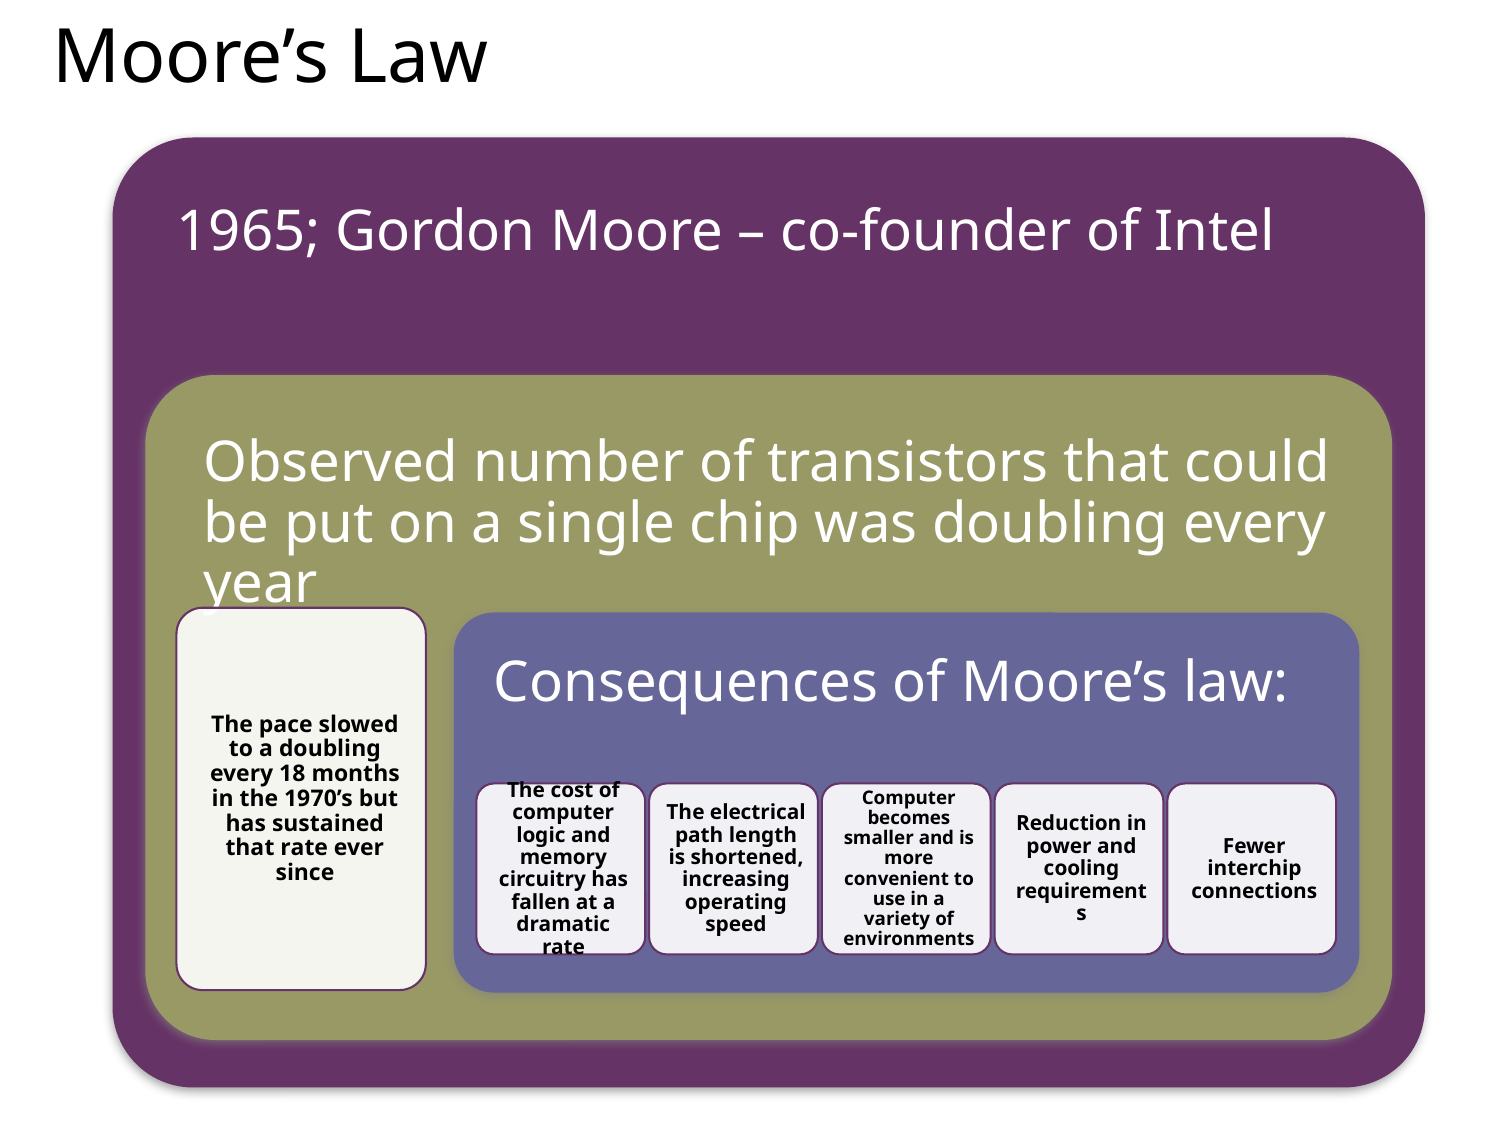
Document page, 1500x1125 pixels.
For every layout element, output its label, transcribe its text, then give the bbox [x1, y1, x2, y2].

title Moore’s Law [37, 0, 538, 163]
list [111, 136, 1426, 1088]
